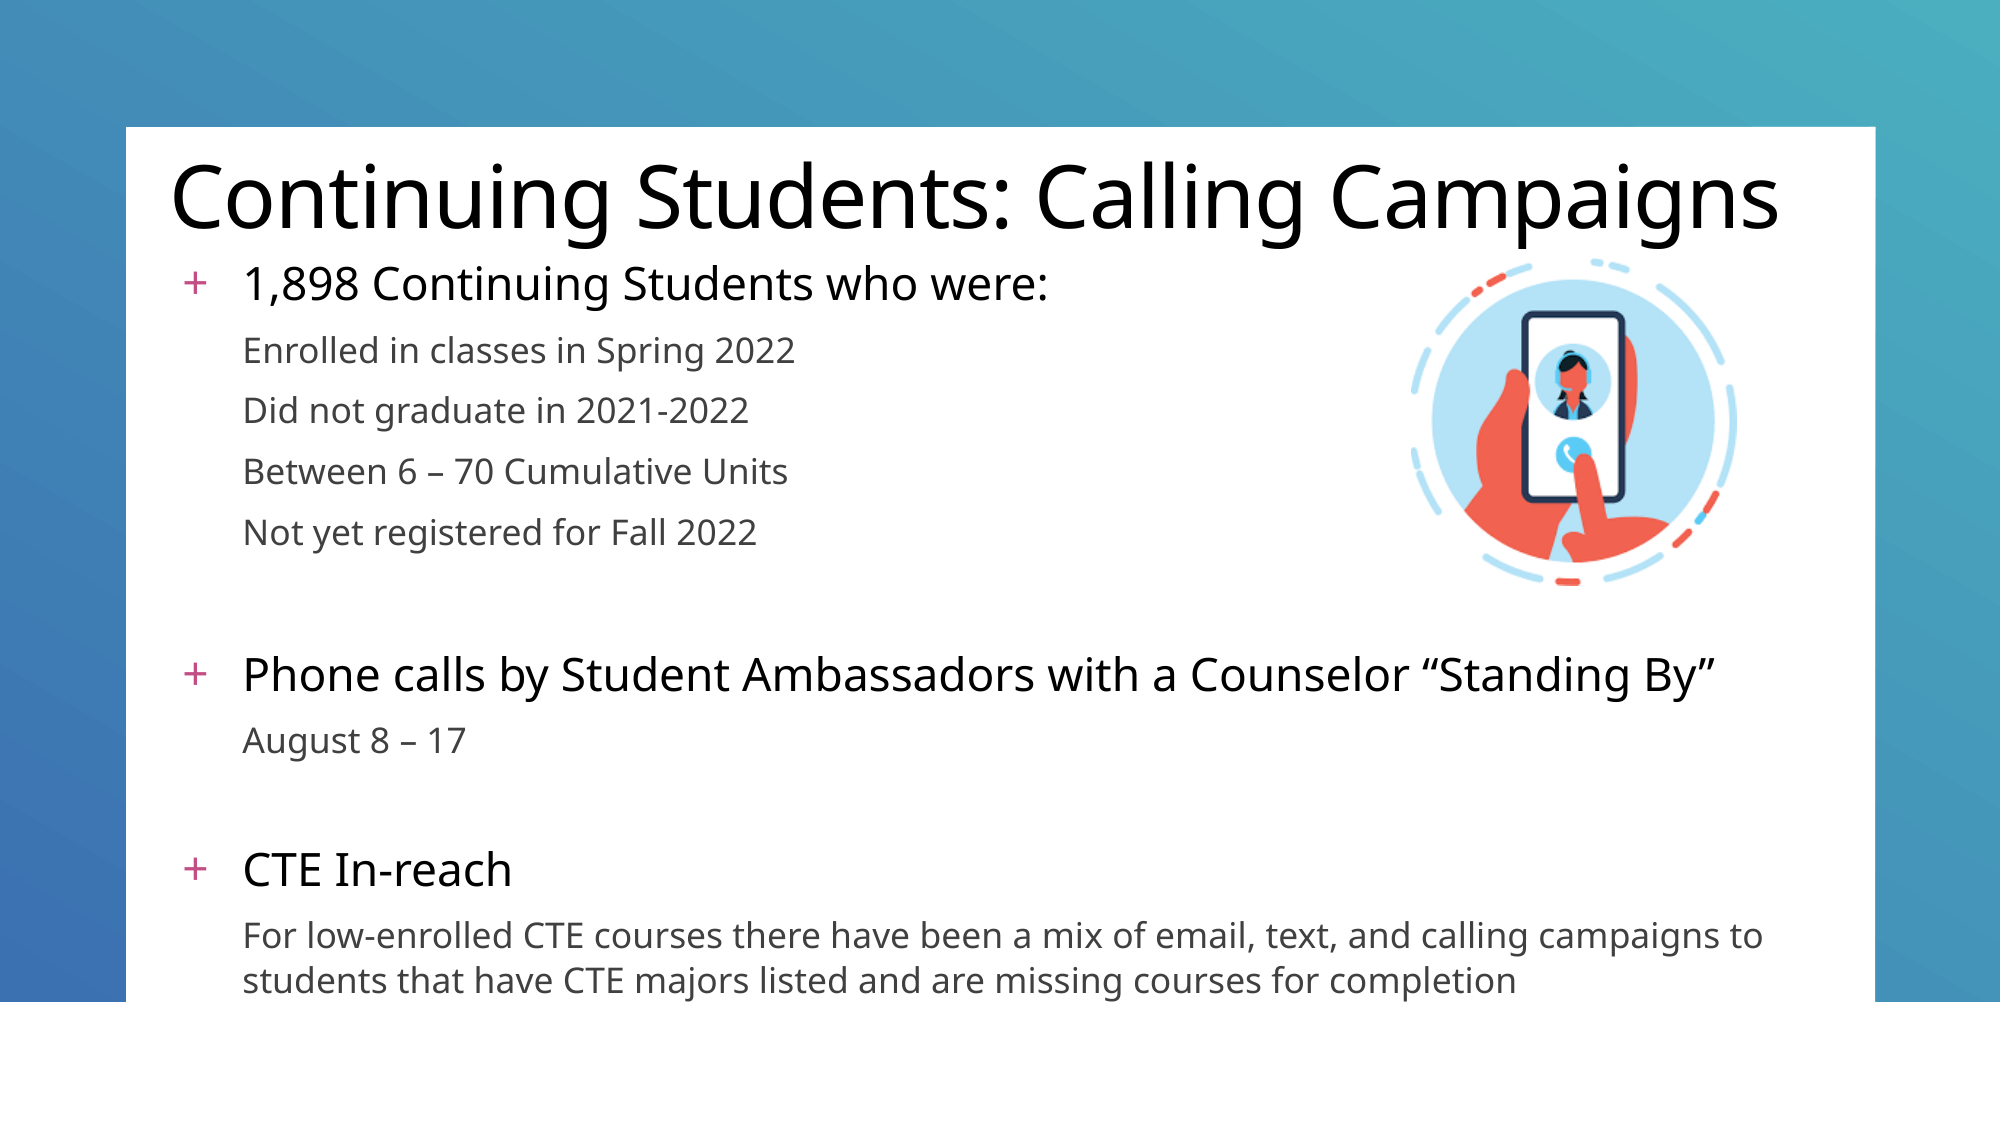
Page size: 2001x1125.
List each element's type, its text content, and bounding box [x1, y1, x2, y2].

list 1,898 Continuing Students who were: Enrolled in classes in Spring 2022 Did not graduate in 2021-2022 Between 6 – 70 Cumulative Units Not yet registered for Fall 2022 Phone calls by Student Ambassadors with a Counselor “Standing By” August 8 – 17 CTE In-reach For low-enrolled CTE courses there have been a mix of email, text, and calling campaigns to students that have CTE majors listed and are missing courses for completion [167, 244, 1818, 1011]
picture [1411, 258, 1737, 586]
title Continuing Students: Calling Campaigns [154, 141, 1832, 258]
